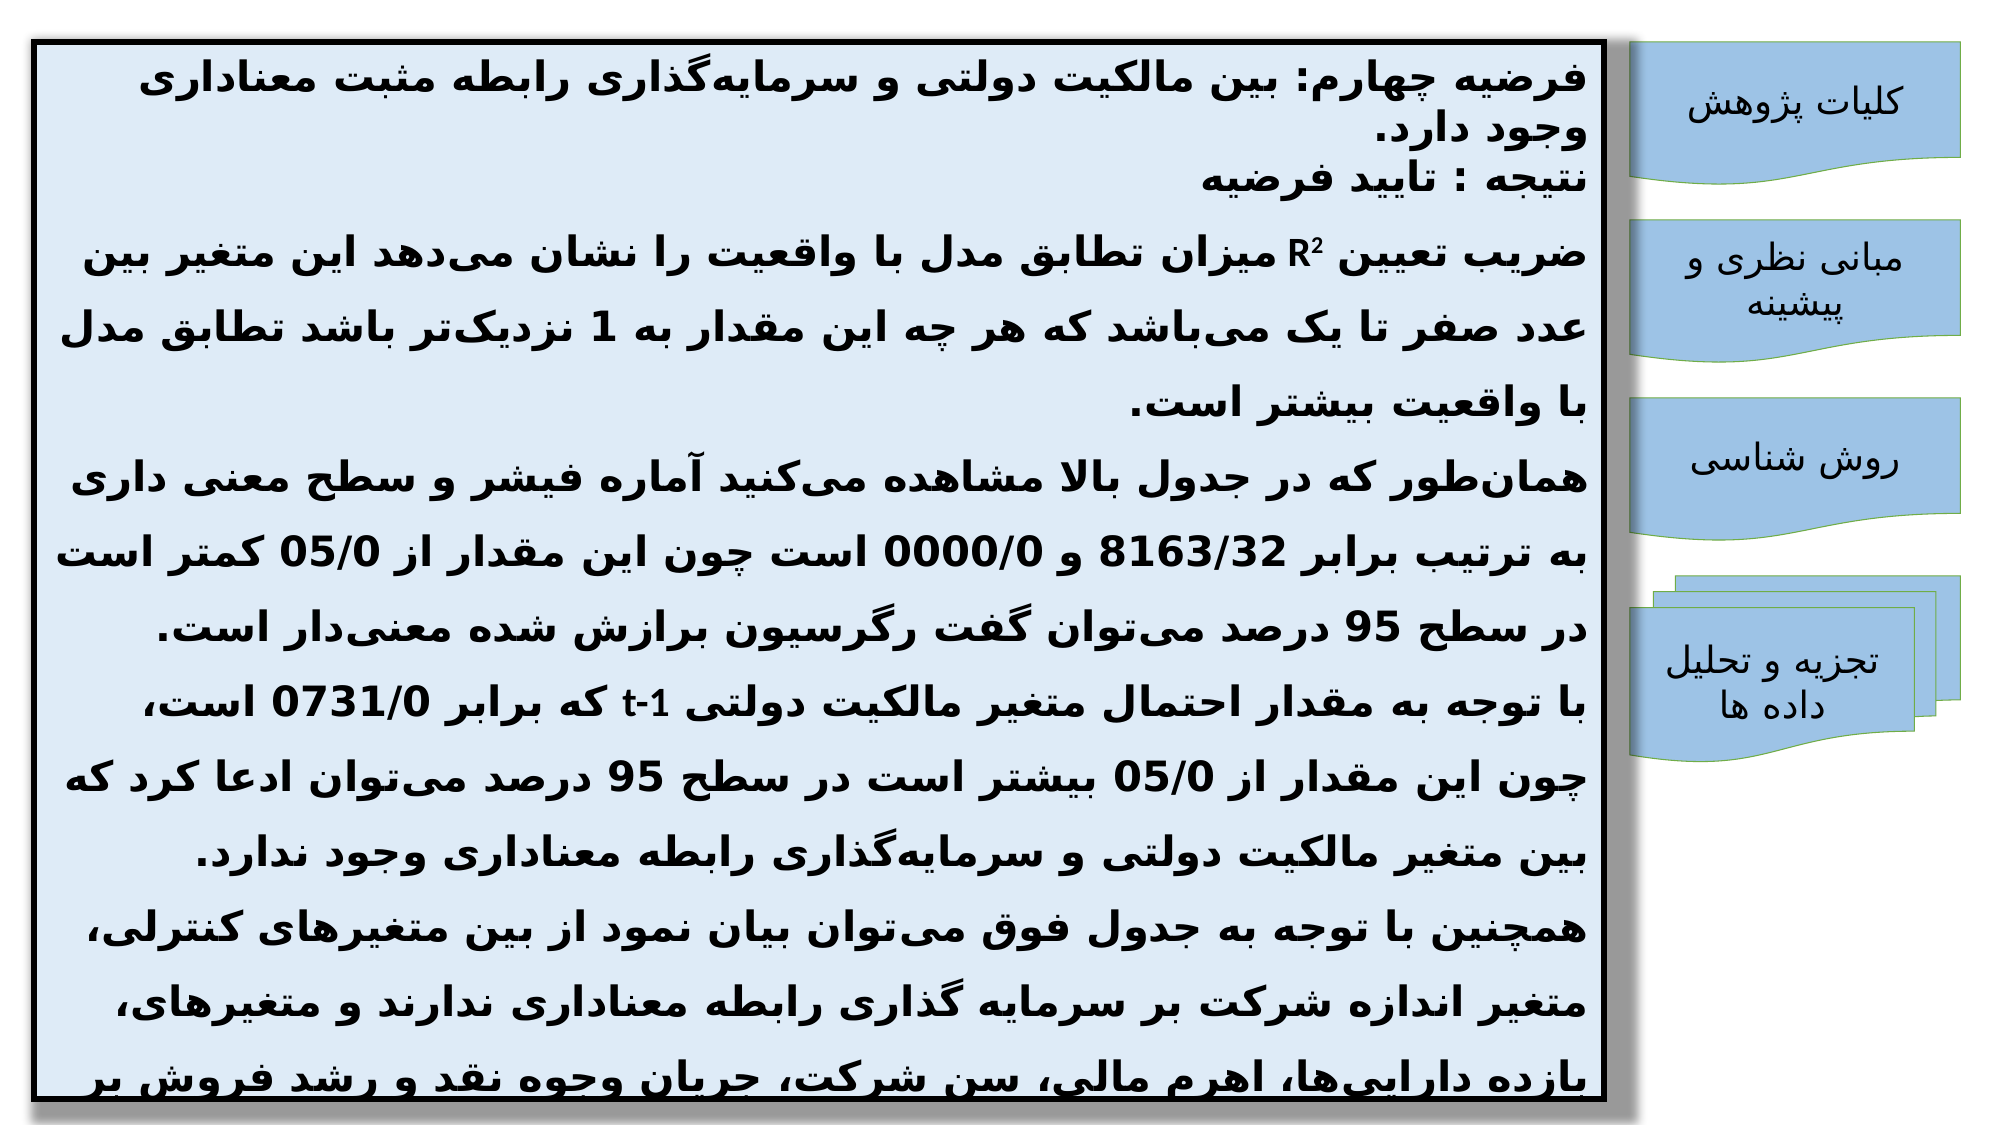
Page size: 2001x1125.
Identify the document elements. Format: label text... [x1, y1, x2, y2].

text_box تجزیه و تحلیل داده ها [1643, 575, 1961, 763]
text_box روش شناسی [1643, 397, 1961, 541]
text_box فرضیه چهارم: بین مالکیت دولتی و سرمایه‌گذاری رابطه مثبت معناداری وجود دارد. نتیجه : تایید فرضیه ضریب تعیین R2 میزان تطابق مدل با واقعیت را نشان می‌دهد این متغیر بین عدد صفر تا یک می‌باشد که هر چه این مقدار به 1 نزدیک‌تر باشد تطابق مدل با واقعیت بیشتر است. همان‌طور که در جدول بالا مشاهده می‌کنید آماره فیشر و سطح معنی داری به ترتیب برابر 8163/32 و 0000/0 است چون این مقدار از 05/0 کمتر است در سطح 95 درصد می‌توان گفت رگرسیون برازش شده معنی‌دار است. با توجه به مقدار احتمال متغیر مالکیت دولتی t-1 که برابر 0731/0 است، چون این مقدار از 05/0 بیشتر است در سطح 95 درصد می‌توان ادعا کرد که بین متغیر مالکیت دولتی و سرمایه‌گذاری رابطه معناداری وجود ندارد. همچنین با توجه به جدول فوق می‌توان بیان نمود از بین متغیرهای کنترلی، متغیر اندازه شرکت بر سرمایه گذاری رابطه معناداری ندارند و متغیرهای، بازده دارایی‌ها، اهرم مالی، سن شرکت، جریان وجوه نقد و رشد فروش بر سرمایه‌گذاری تاثیر مثبت و معناداری دارند. آماره دوربین واتسون با توجه به جدول بالا برابر 1616/2 است که چون این عدد بین 5/1 تا 5/2 است نشان می‌دهد که بین باقی‌مانده‌ها خودهمبستگی وجود ندارد نشان‌دهنده عدم وجود خودهمبستگی بین باقیمانده‌ها است. [33, 41, 1605, 1100]
text_box مبانی نظری و پیشینه [1643, 219, 1961, 363]
text_box کلیات پژوهش [1642, 41, 1961, 185]
